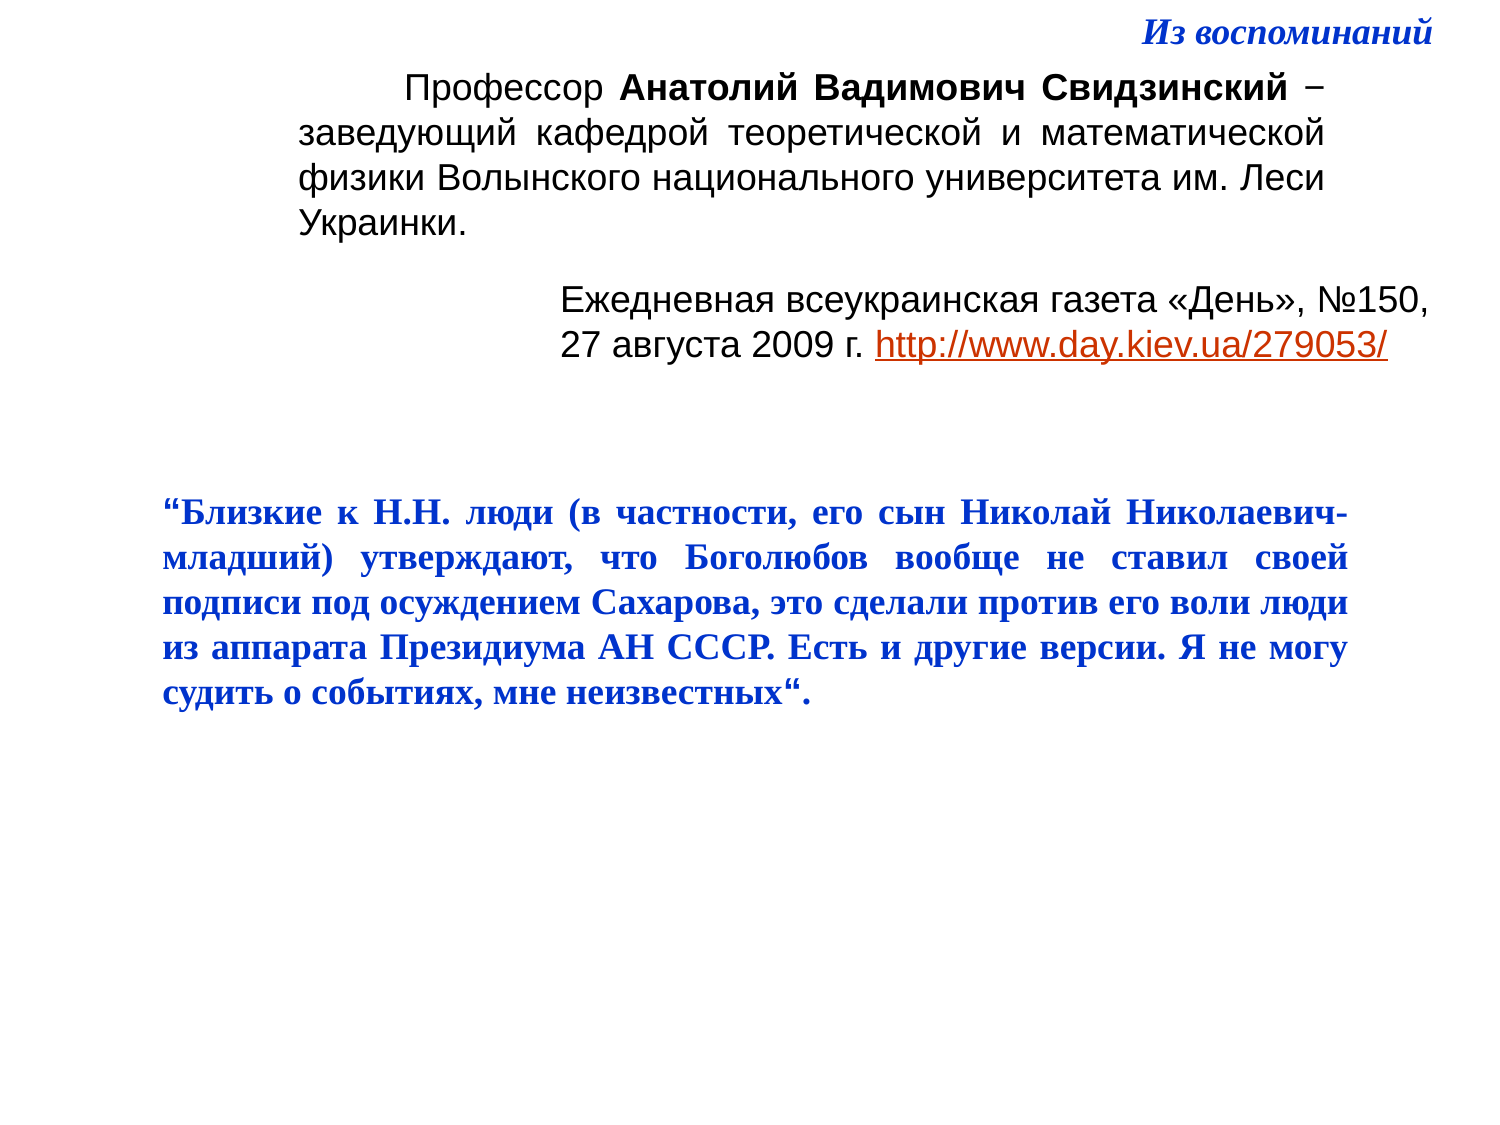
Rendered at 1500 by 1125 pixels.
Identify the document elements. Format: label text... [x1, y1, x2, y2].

text_box Из воспоминаний [1074, 0, 1500, 60]
text_box Ежедневная всеукраинская газета «День», №150, 27 августа 2009 г. http://www.day.kiev.ua/279053/ [545, 267, 1456, 373]
text_box Профессор Анатолий Вадимович Свидзинский − заведующий кафедрой теоретической и математической физики Волынского национального университета им. Леси Украинки. [283, 56, 1341, 251]
text_box “Близкие к Н.Н. люди (в частности, его сын Николай Николаевич-младший) утверждают, что Боголюбов вообще не ставил своей подписи под осуждением Сахарова, это сделали против его воли люди из аппарата Президиума АН СССР. Есть и другие версии. Я не могу судить о событиях, мне неизвестных“. [147, 479, 1365, 720]
